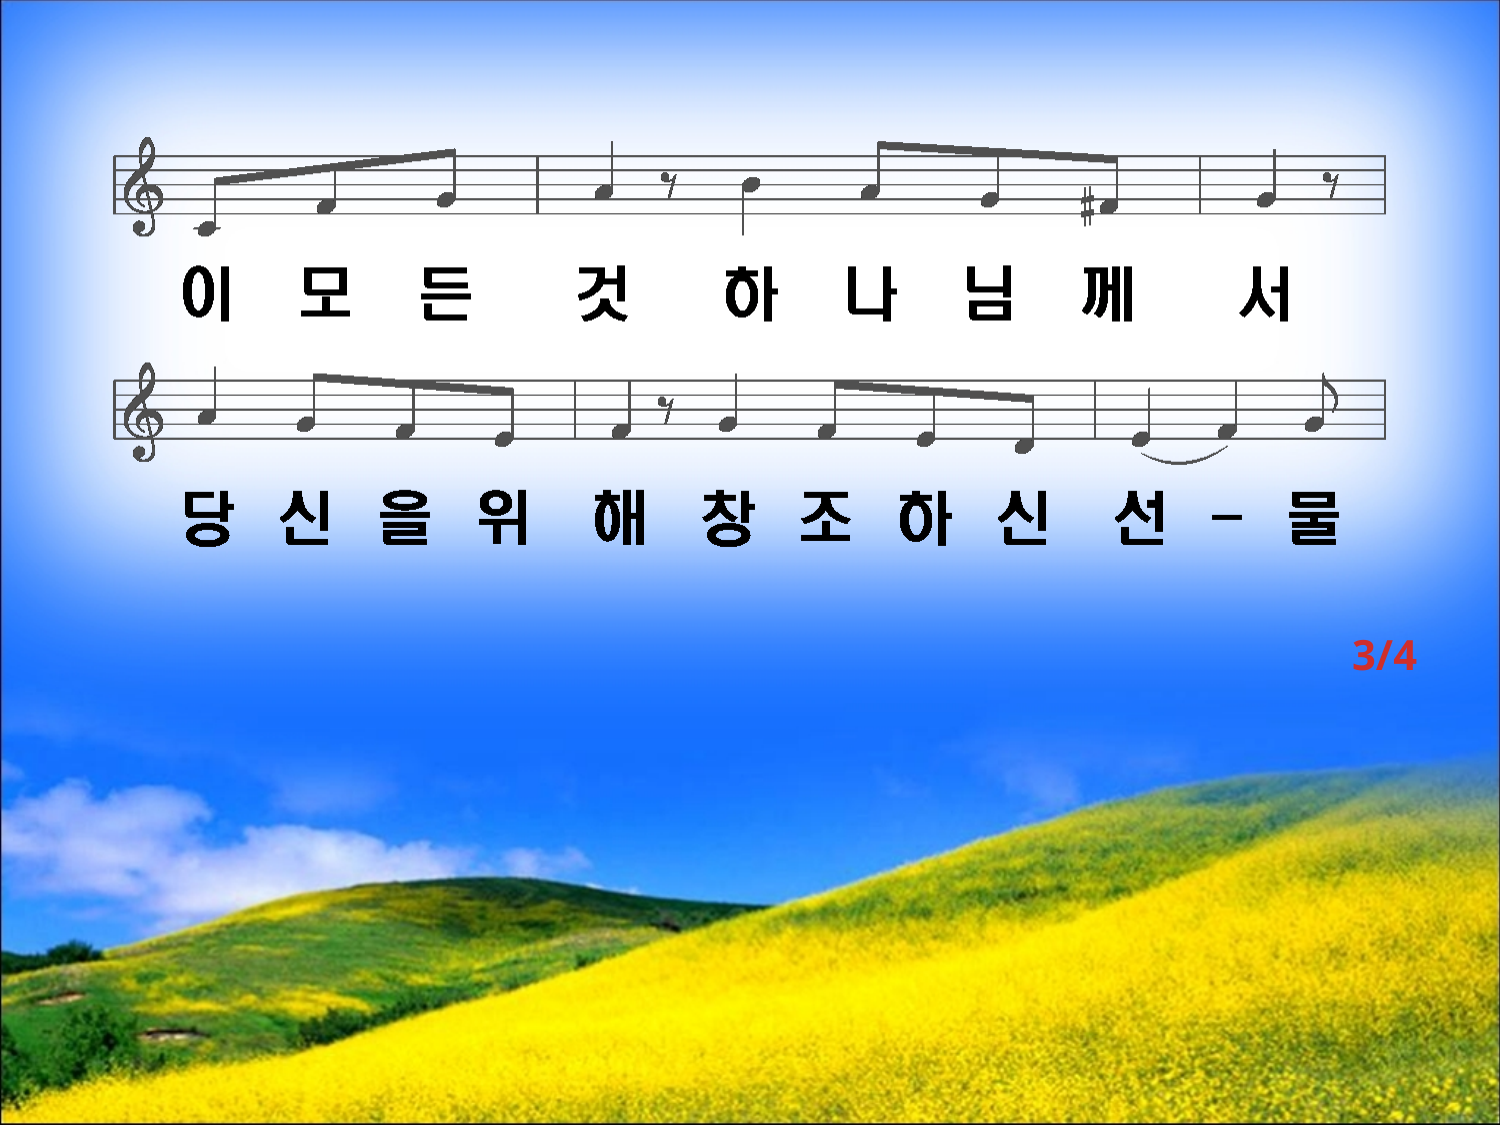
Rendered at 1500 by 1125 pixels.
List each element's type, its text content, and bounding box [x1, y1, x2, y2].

picture [0, 0, 1500, 1125]
text_box 3/4 [1337, 621, 1433, 686]
